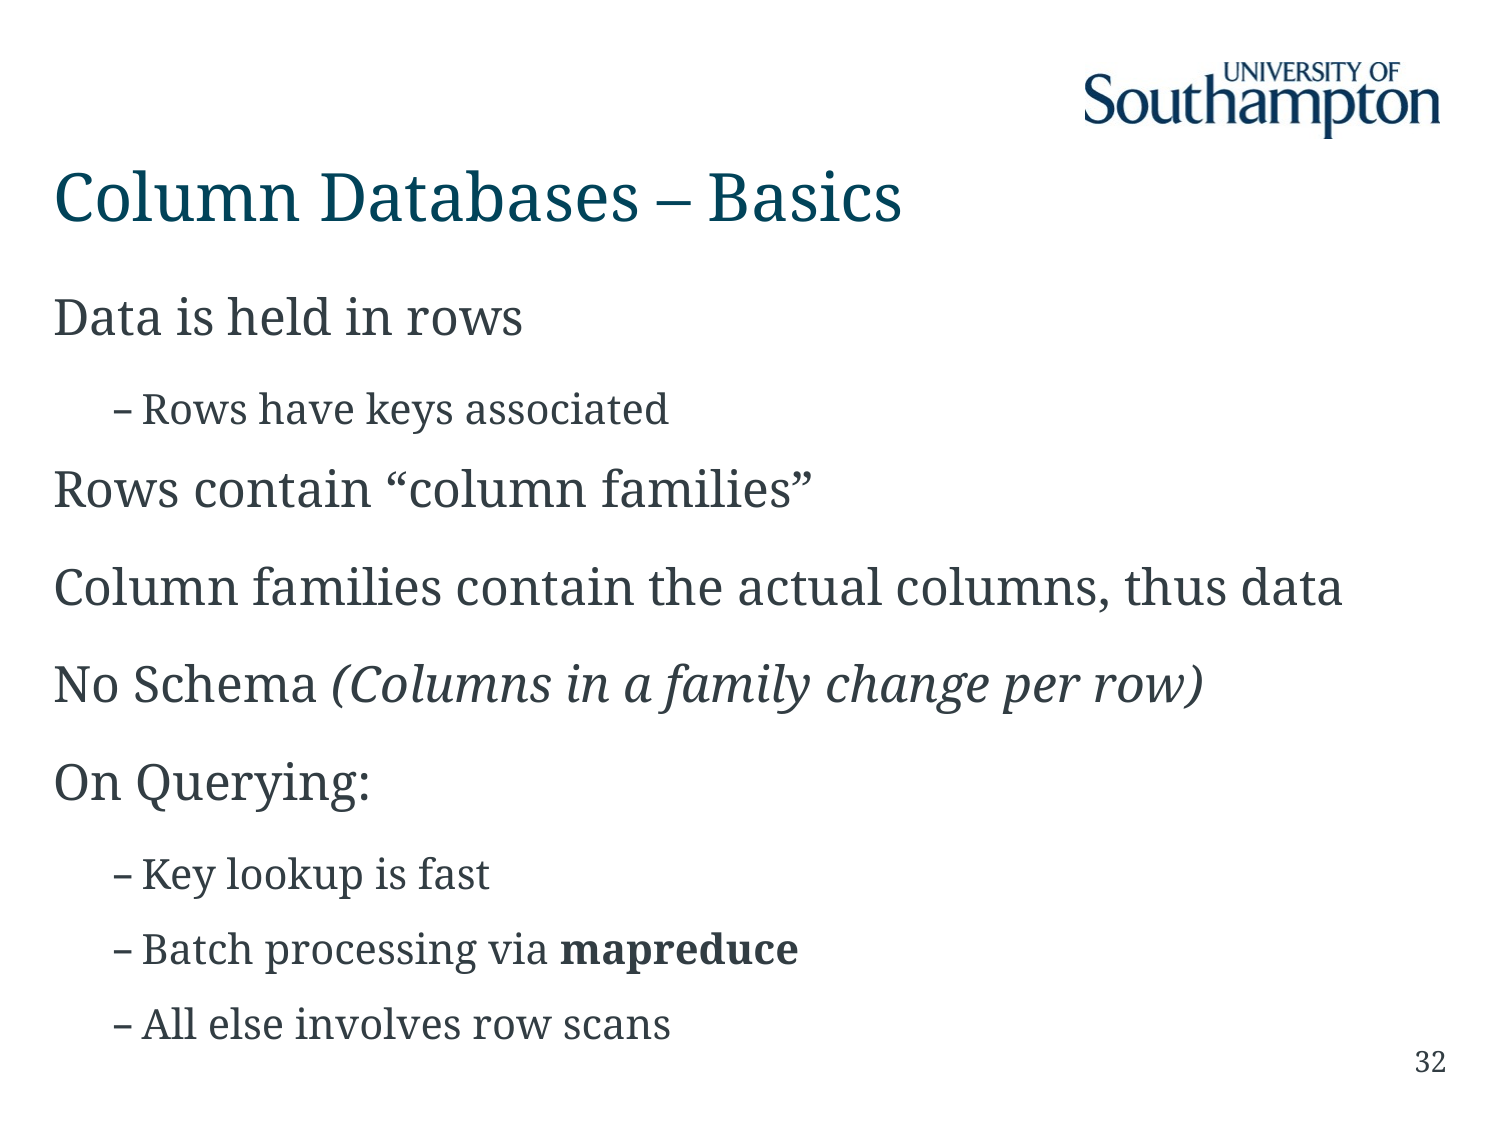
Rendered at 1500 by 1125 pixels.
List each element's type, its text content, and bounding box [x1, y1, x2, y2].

slide_number 32 [1159, 1035, 1448, 1088]
picture [1085, 62, 1440, 139]
title Column Databases – Basics [52, 147, 1448, 255]
list Data is held in rows Rows have keys associated Rows contain “column families” Column families contain the actual columns, thus data No Schema (Columns in a family change per row) On Querying: Key lookup is fast Batch processing via mapreduce All else involves row scans [52, 277, 1448, 1011]
